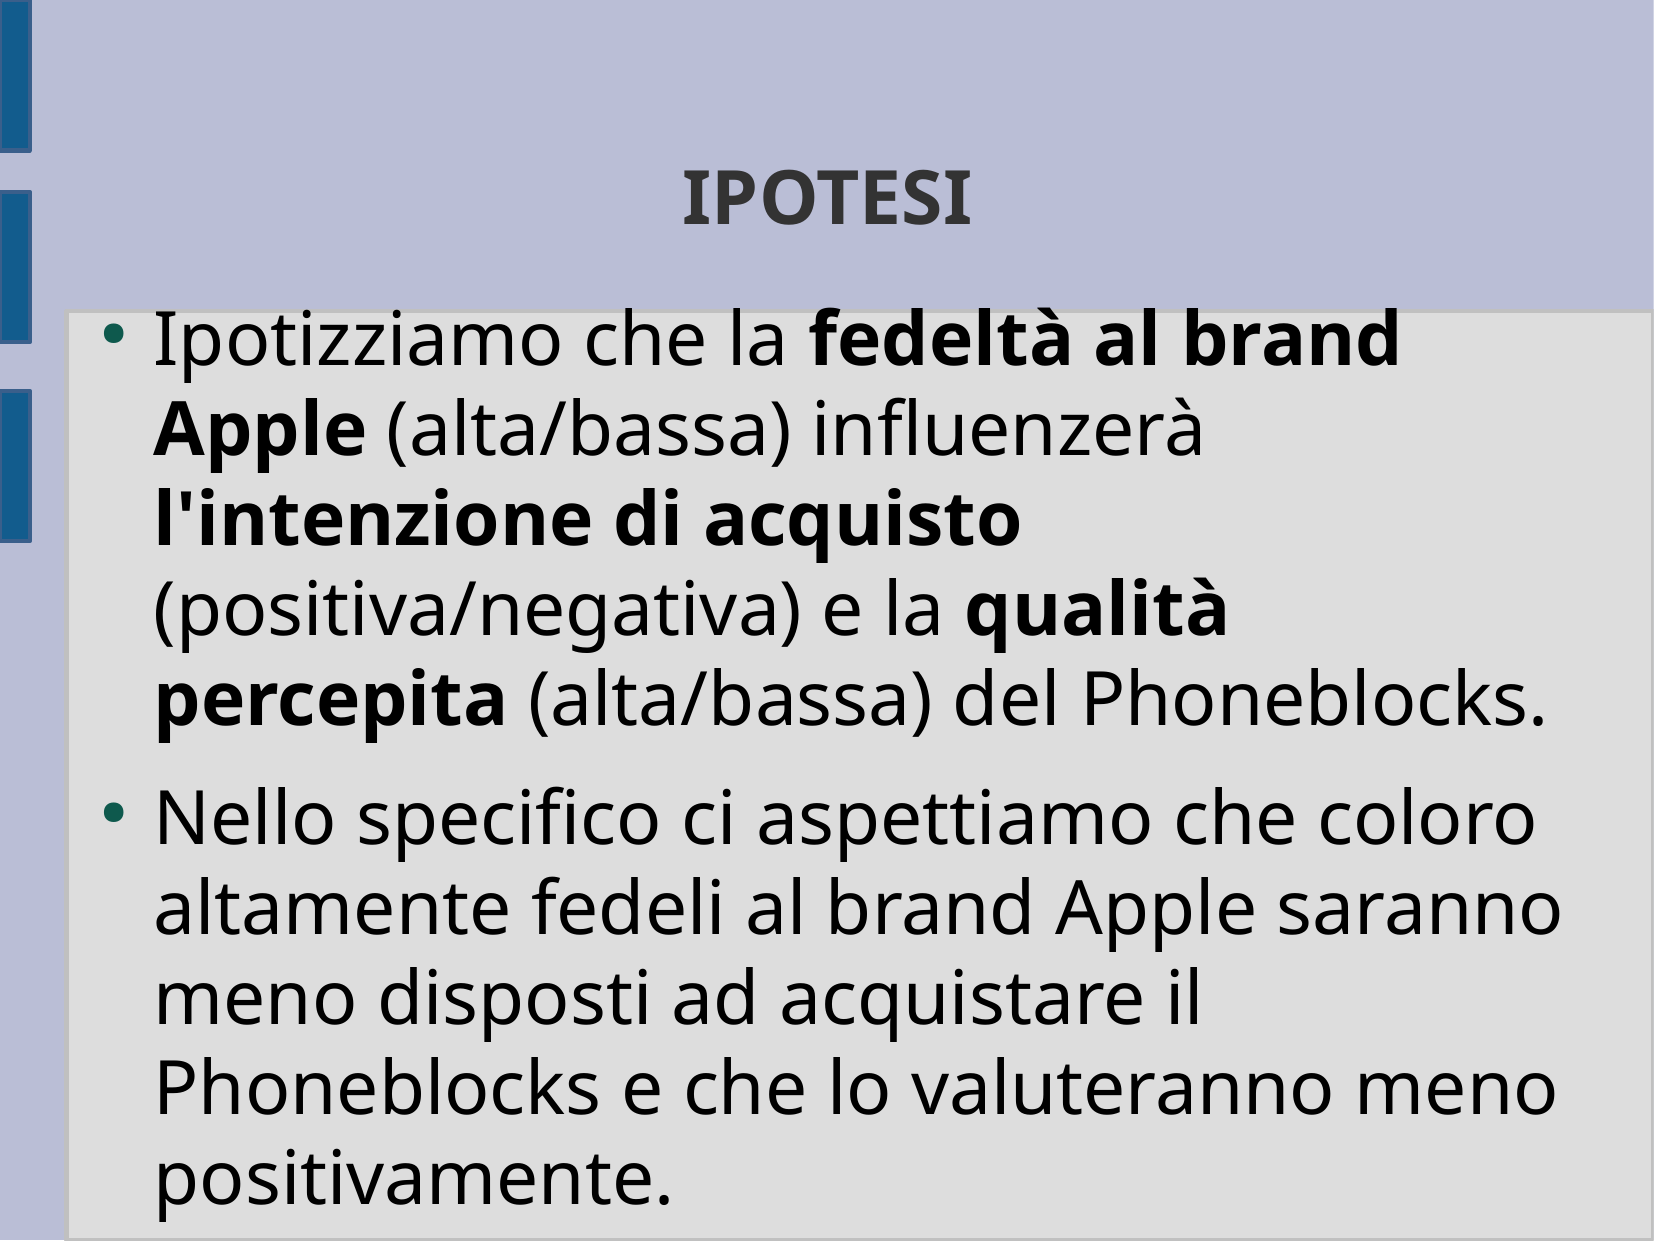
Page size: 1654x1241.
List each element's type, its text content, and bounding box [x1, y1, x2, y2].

list Ipotizziamo che la fedeltà al brand Apple (alta/bassa) influenzerà l'intenzione di acquisto (positiva/negativa) e la qualità percepita (alta/bassa) del Phoneblocks. Nello specifico ci aspettiamo che coloro altamente fedeli al brand Apple saranno meno disposti ad acquistare il Phoneblocks e che lo valuteranno meno positivamente. [82, 290, 1571, 1218]
title IPOTESI [121, 91, 1534, 290]
